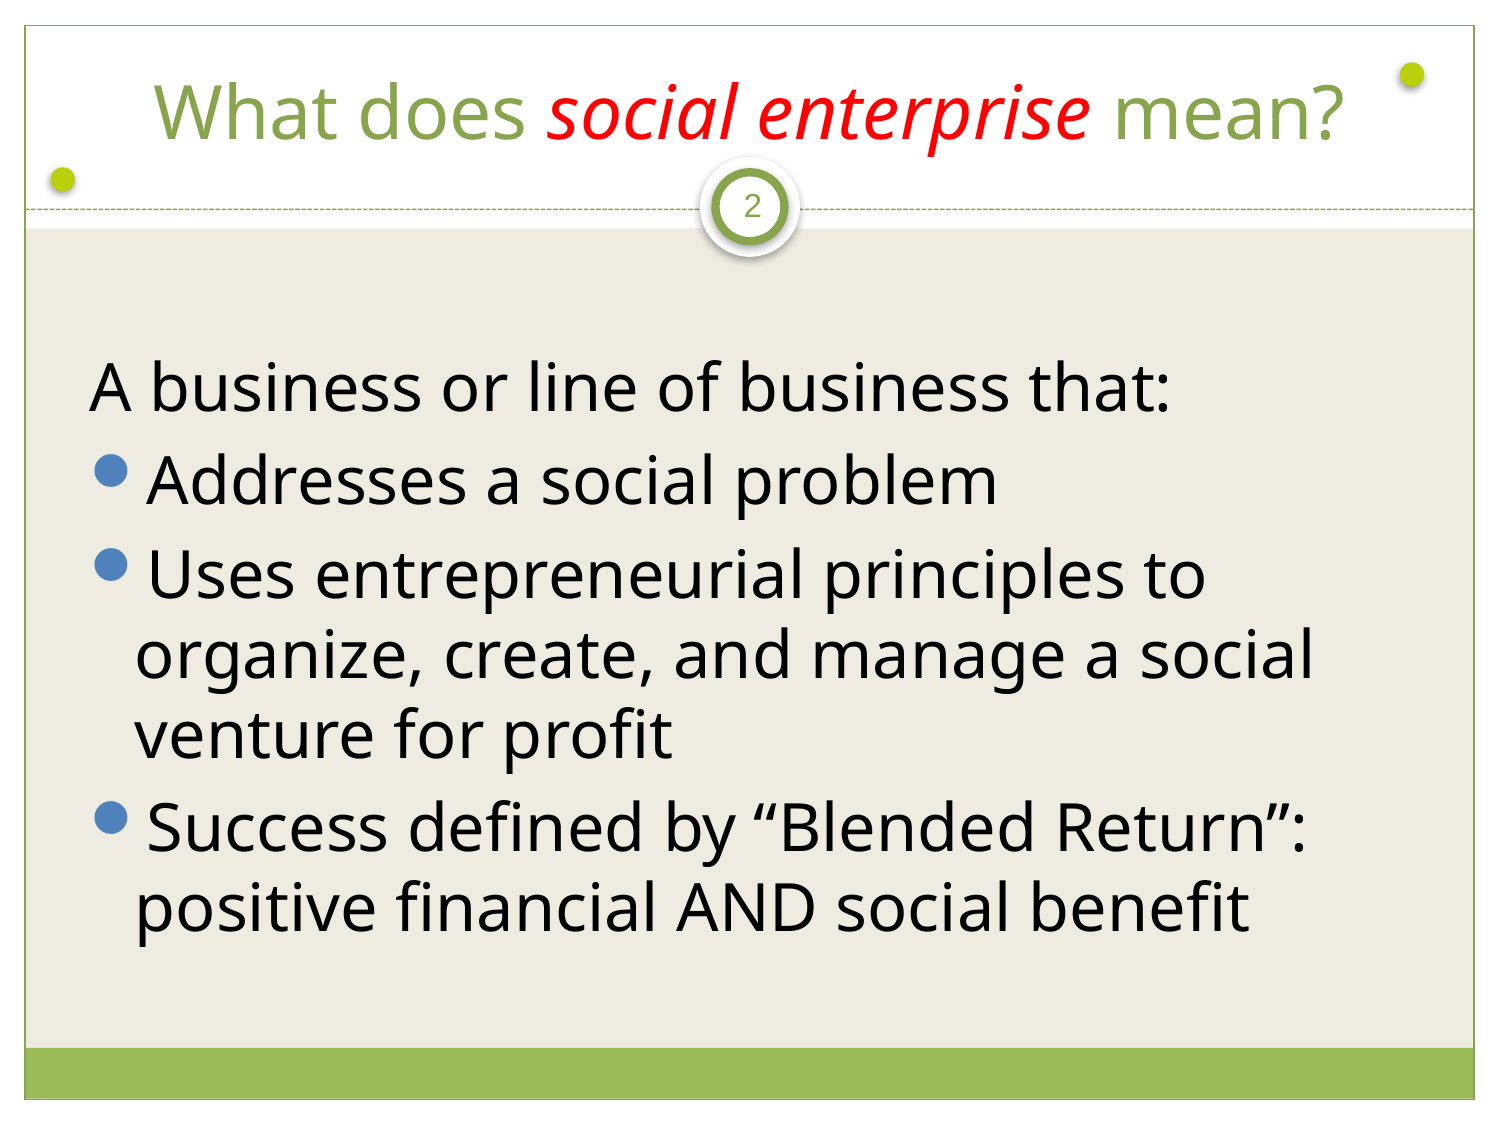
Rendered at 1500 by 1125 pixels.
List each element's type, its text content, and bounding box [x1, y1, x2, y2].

title What does social enterprise mean? [49, 37, 1450, 162]
list A business or line of business that: Addresses a social problem Uses entrepreneurial principles to organize, create, and manage a social venture for profit Success defined by “Blended Return”: positive financial AND social benefit [75, 337, 1425, 806]
slide_number 1 [715, 168, 791, 241]
